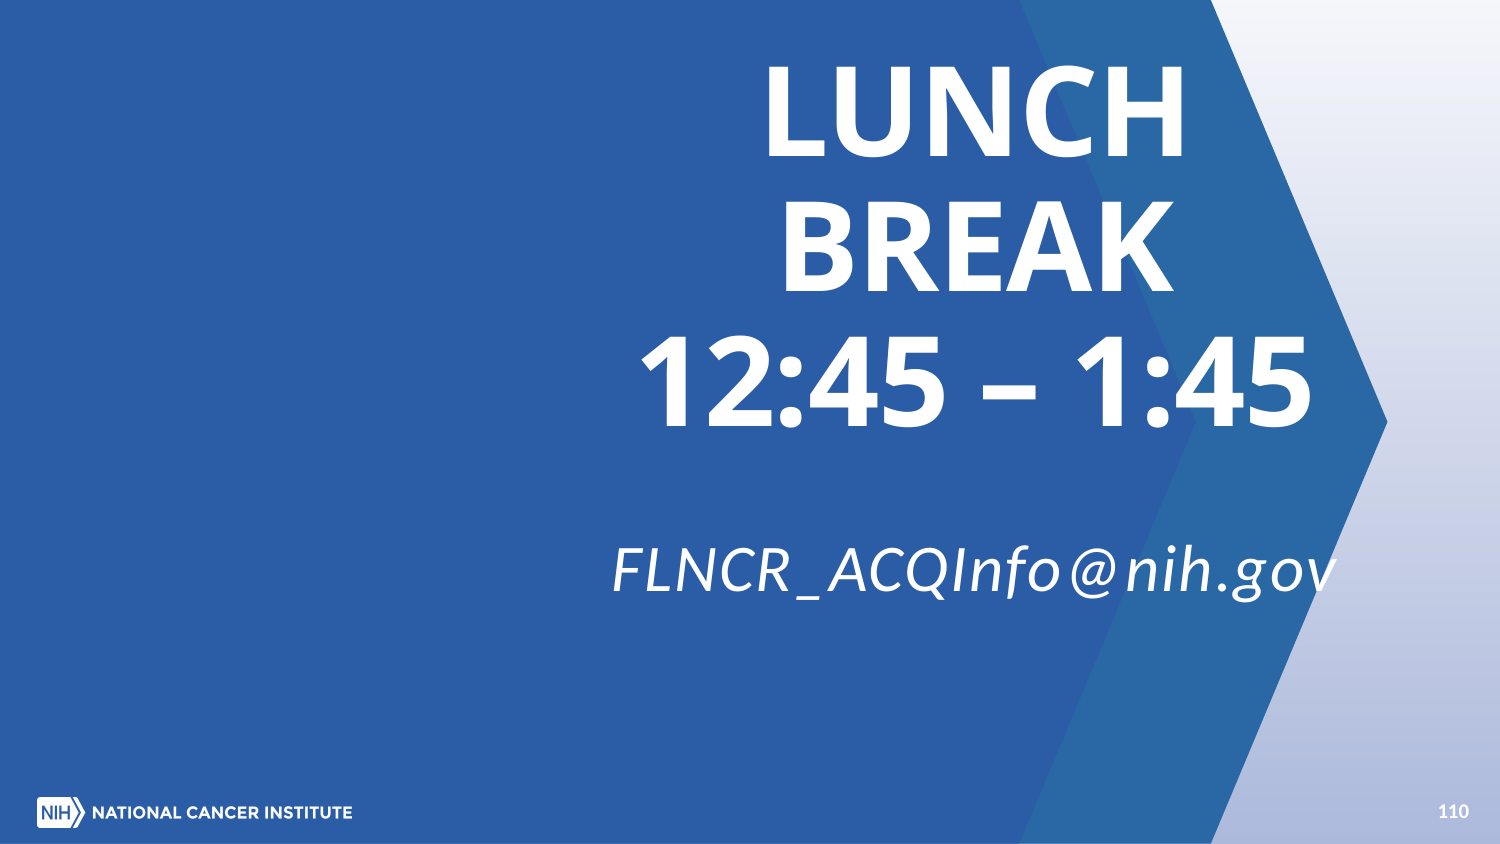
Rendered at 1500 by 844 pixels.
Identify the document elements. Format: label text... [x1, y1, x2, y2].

picture [37, 797, 352, 828]
subtitle FLNCR_ACQInfo@nih.gov [562, 534, 1387, 619]
title LUNCH BREAK 12:45 – 1:45 [562, 298, 1388, 524]
